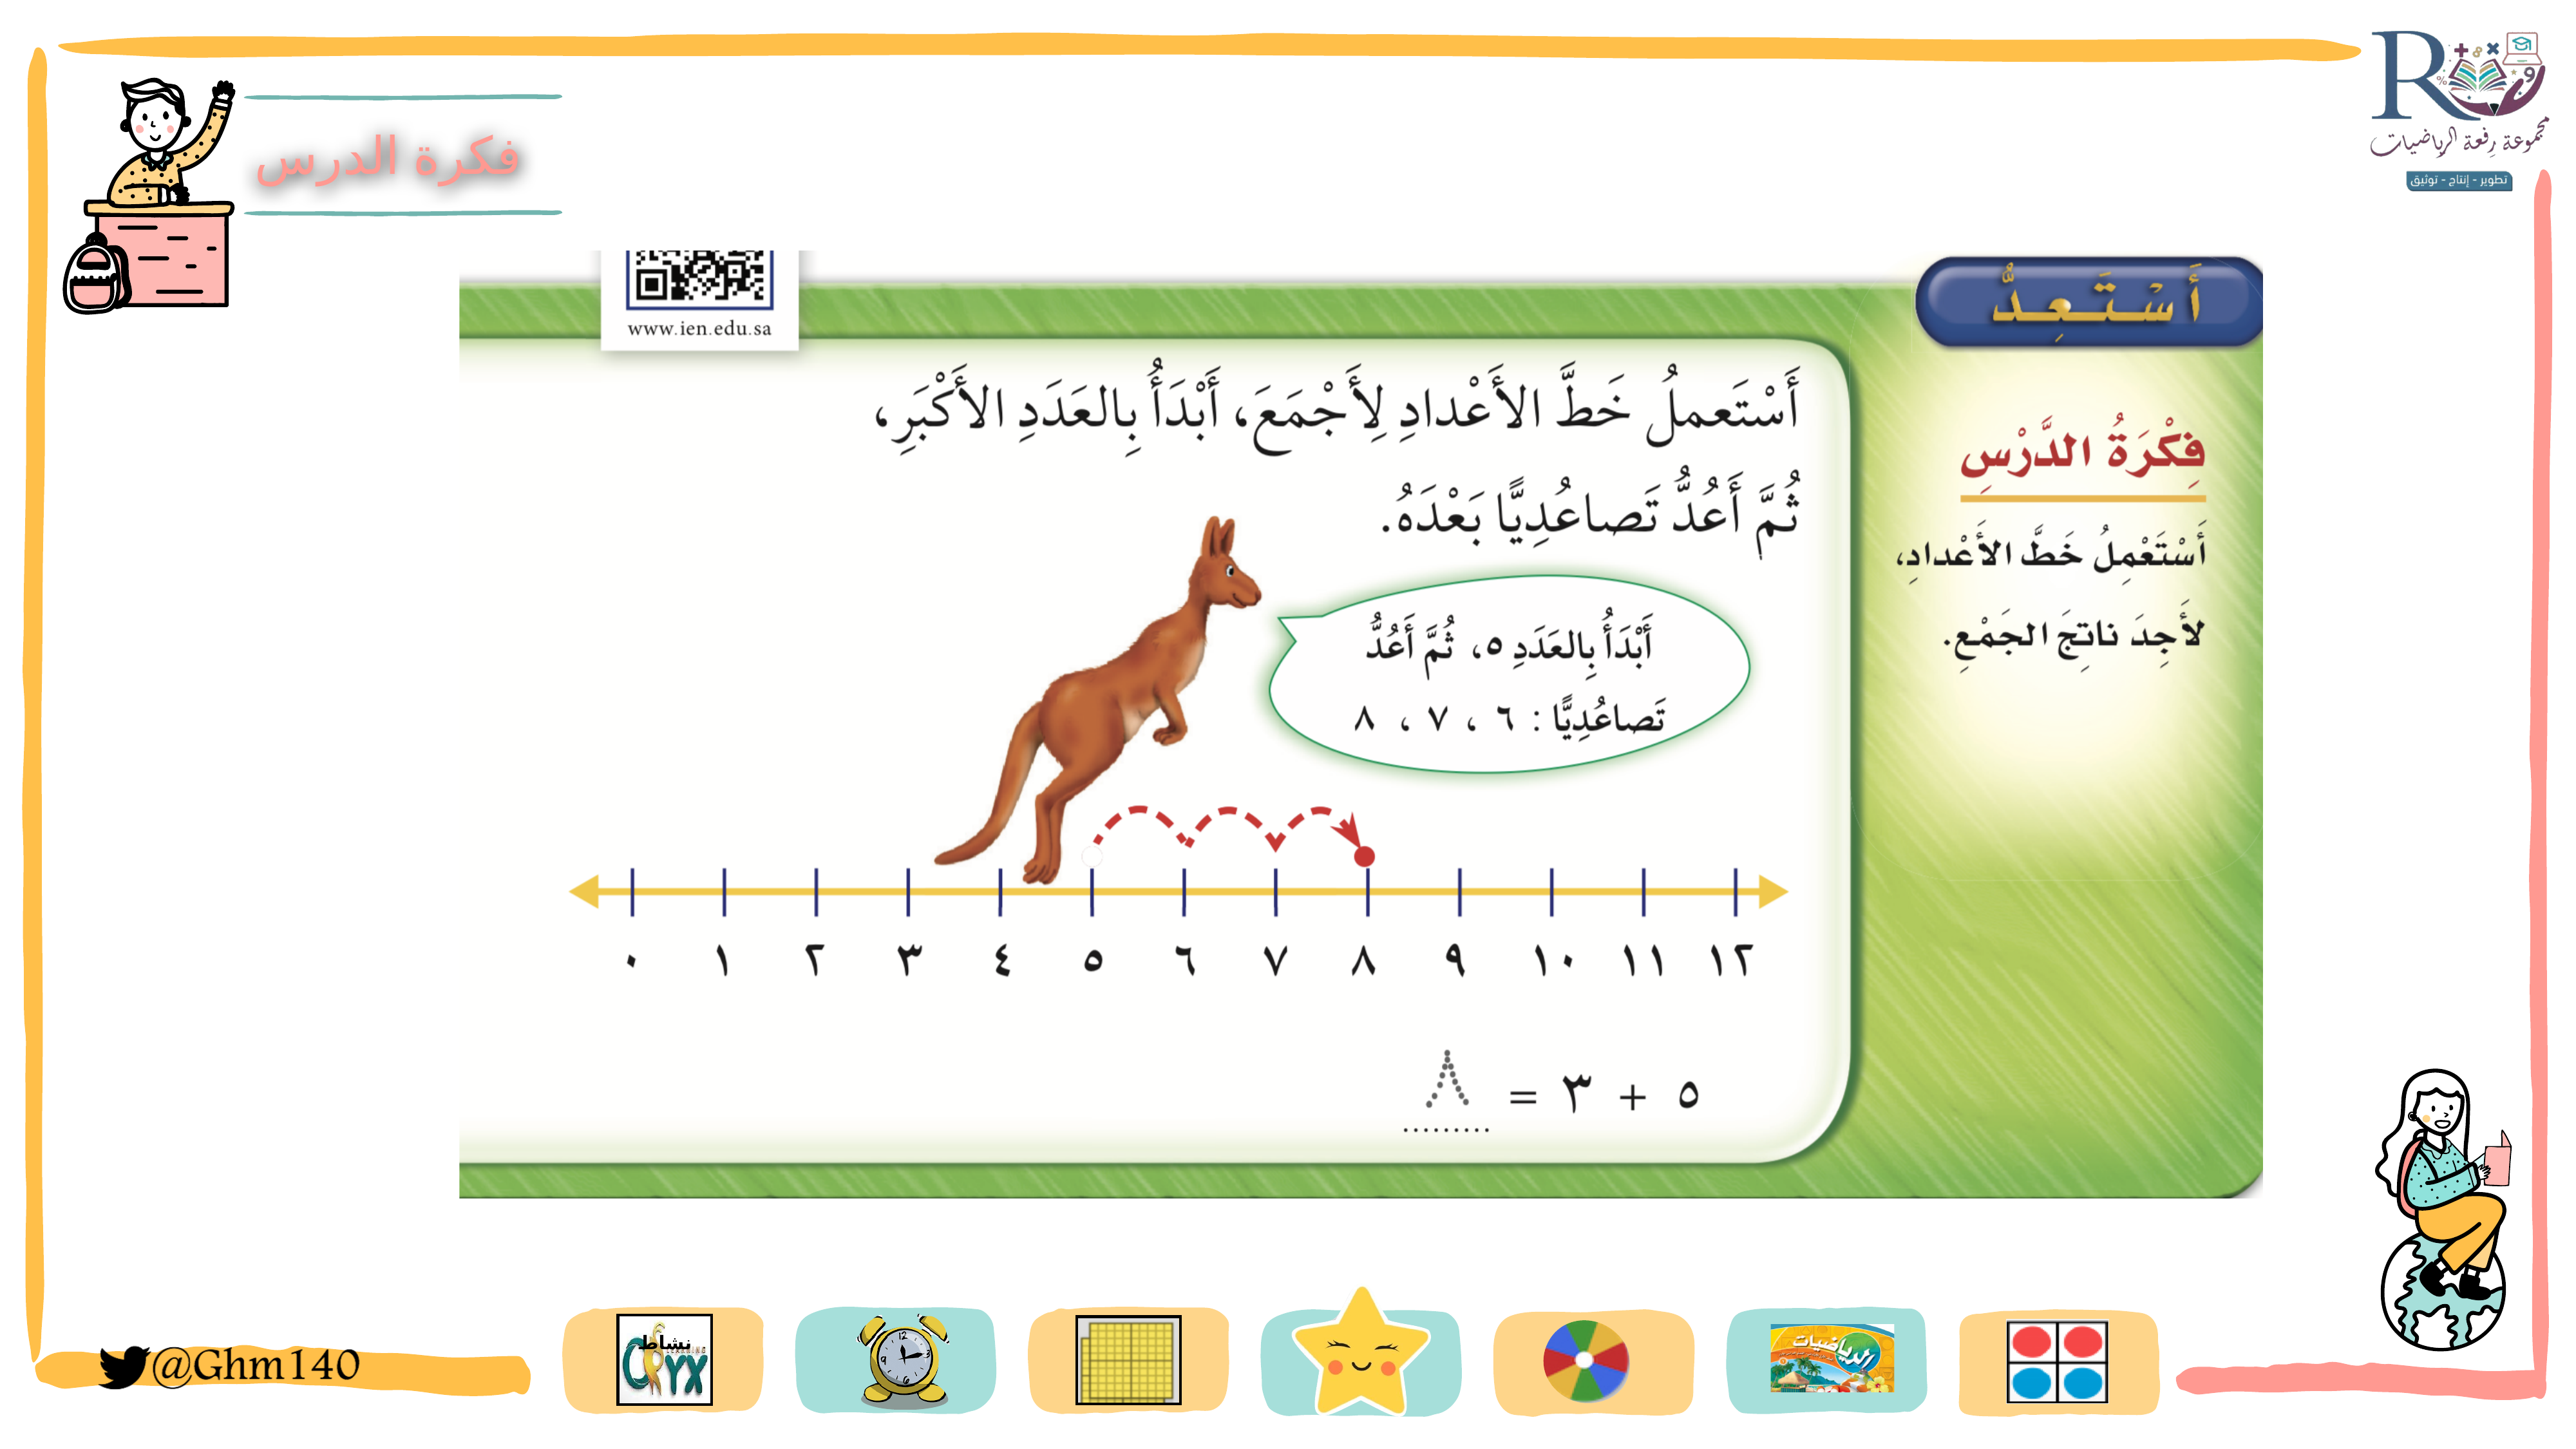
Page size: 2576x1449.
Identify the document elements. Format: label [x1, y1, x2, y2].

text_box [64, 79, 563, 314]
picture [2349, 14, 2568, 211]
picture [58, 1326, 382, 1403]
text_box [562, 1283, 2161, 1417]
picture [459, 251, 2264, 1198]
